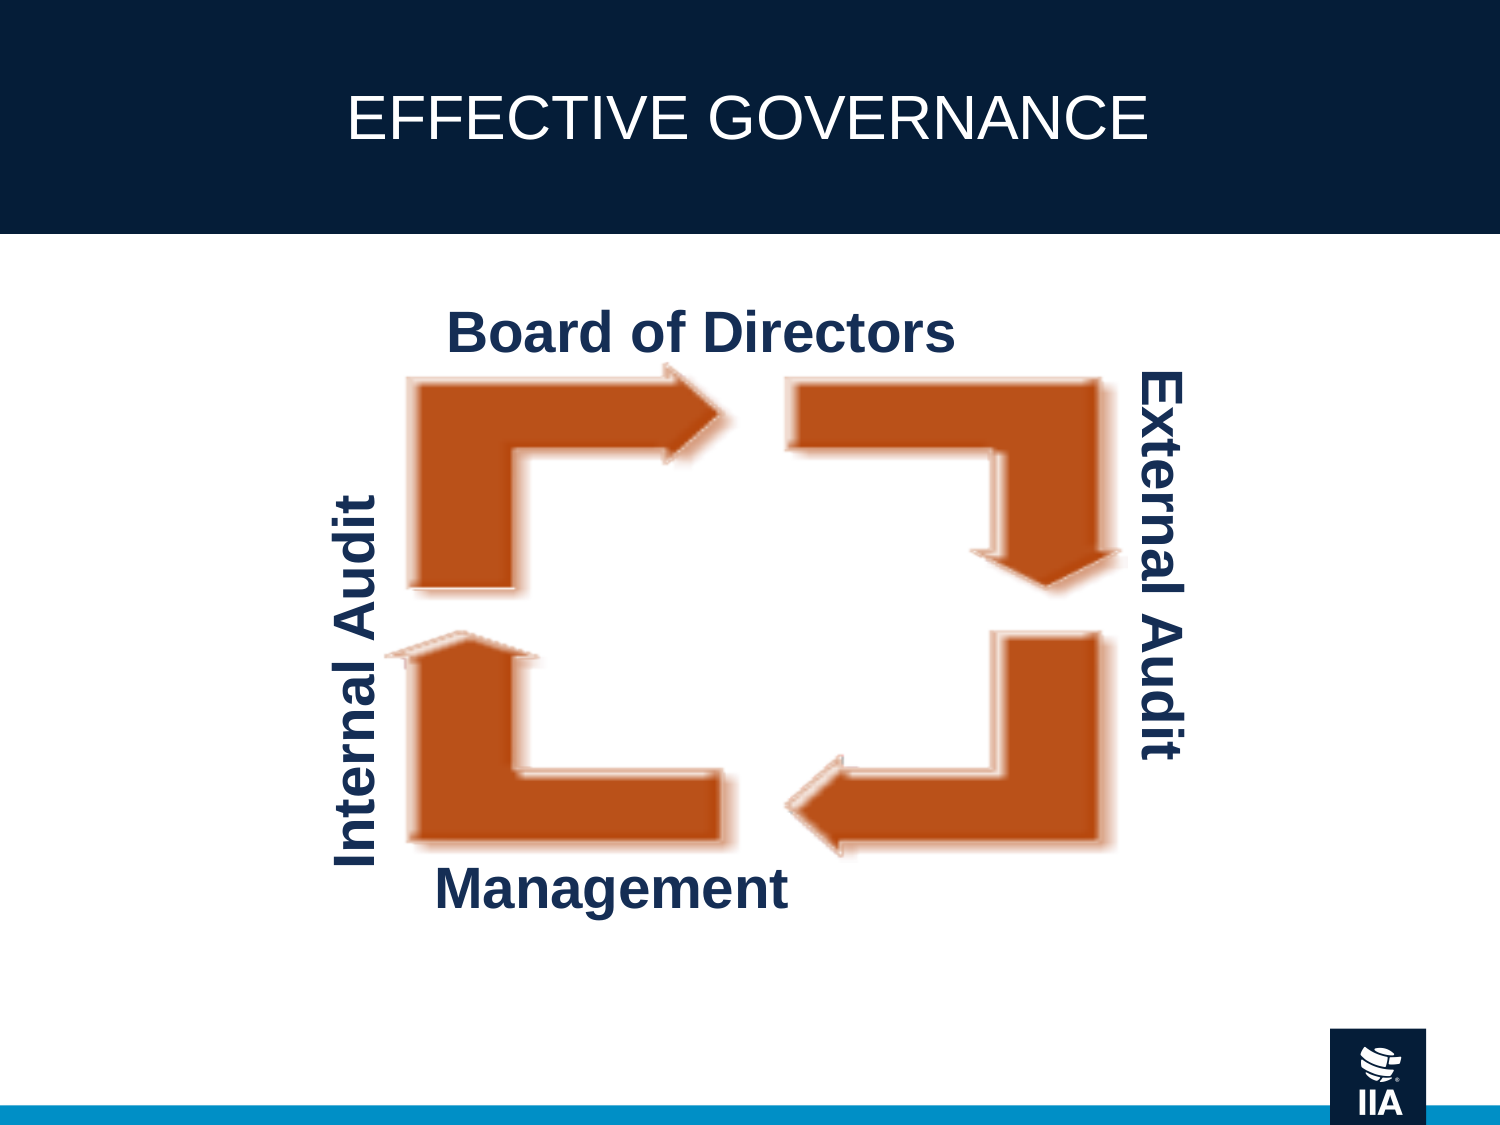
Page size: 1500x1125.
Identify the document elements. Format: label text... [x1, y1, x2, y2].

text_box Internal Audit [319, 493, 390, 872]
text_box Management [432, 871, 793, 921]
text_box Board of Directors [444, 292, 961, 359]
picture [1354, 1043, 1406, 1118]
title EFFECTIVE GOVERNANCE [104, 37, 1396, 265]
text_box External Audit [1132, 366, 1198, 764]
picture [383, 361, 1129, 863]
